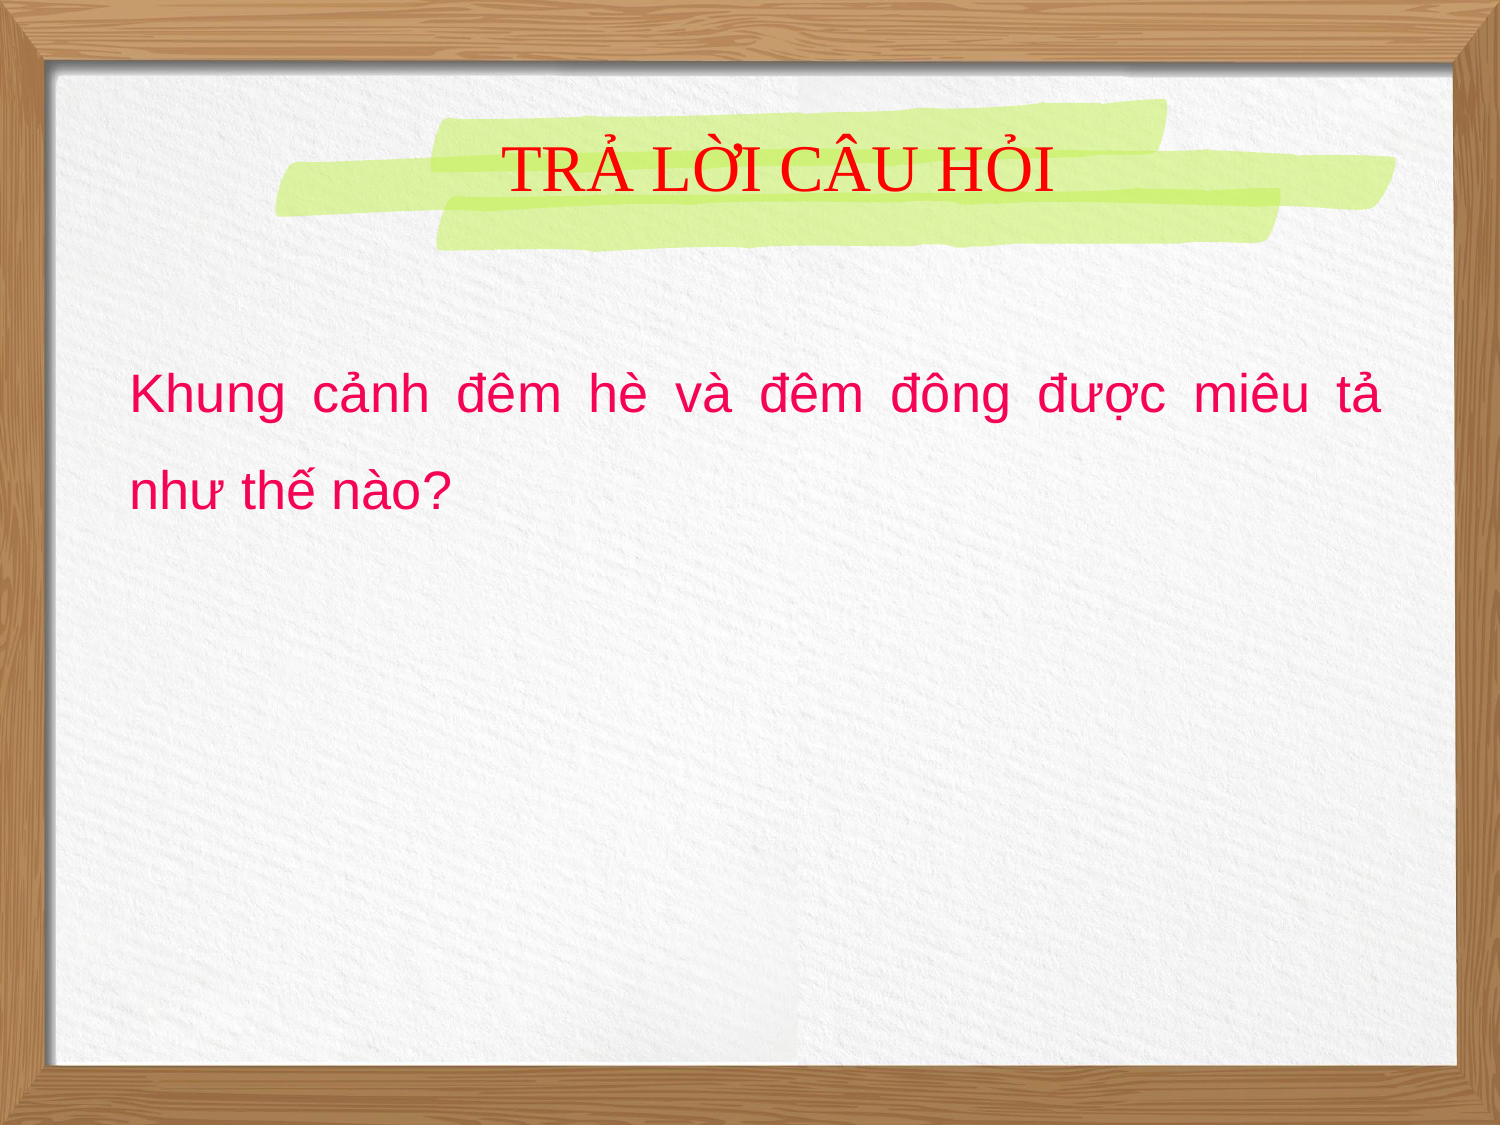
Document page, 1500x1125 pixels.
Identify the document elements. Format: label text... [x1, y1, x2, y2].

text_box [268, 98, 1399, 253]
text_box Khung cảnh đêm hè và đêm đông được miêu tả như thế nào? [114, 318, 1399, 528]
text_box TRẢ LỜI CÂU HỎI [198, 47, 1359, 225]
picture [0, 0, 1500, 1125]
